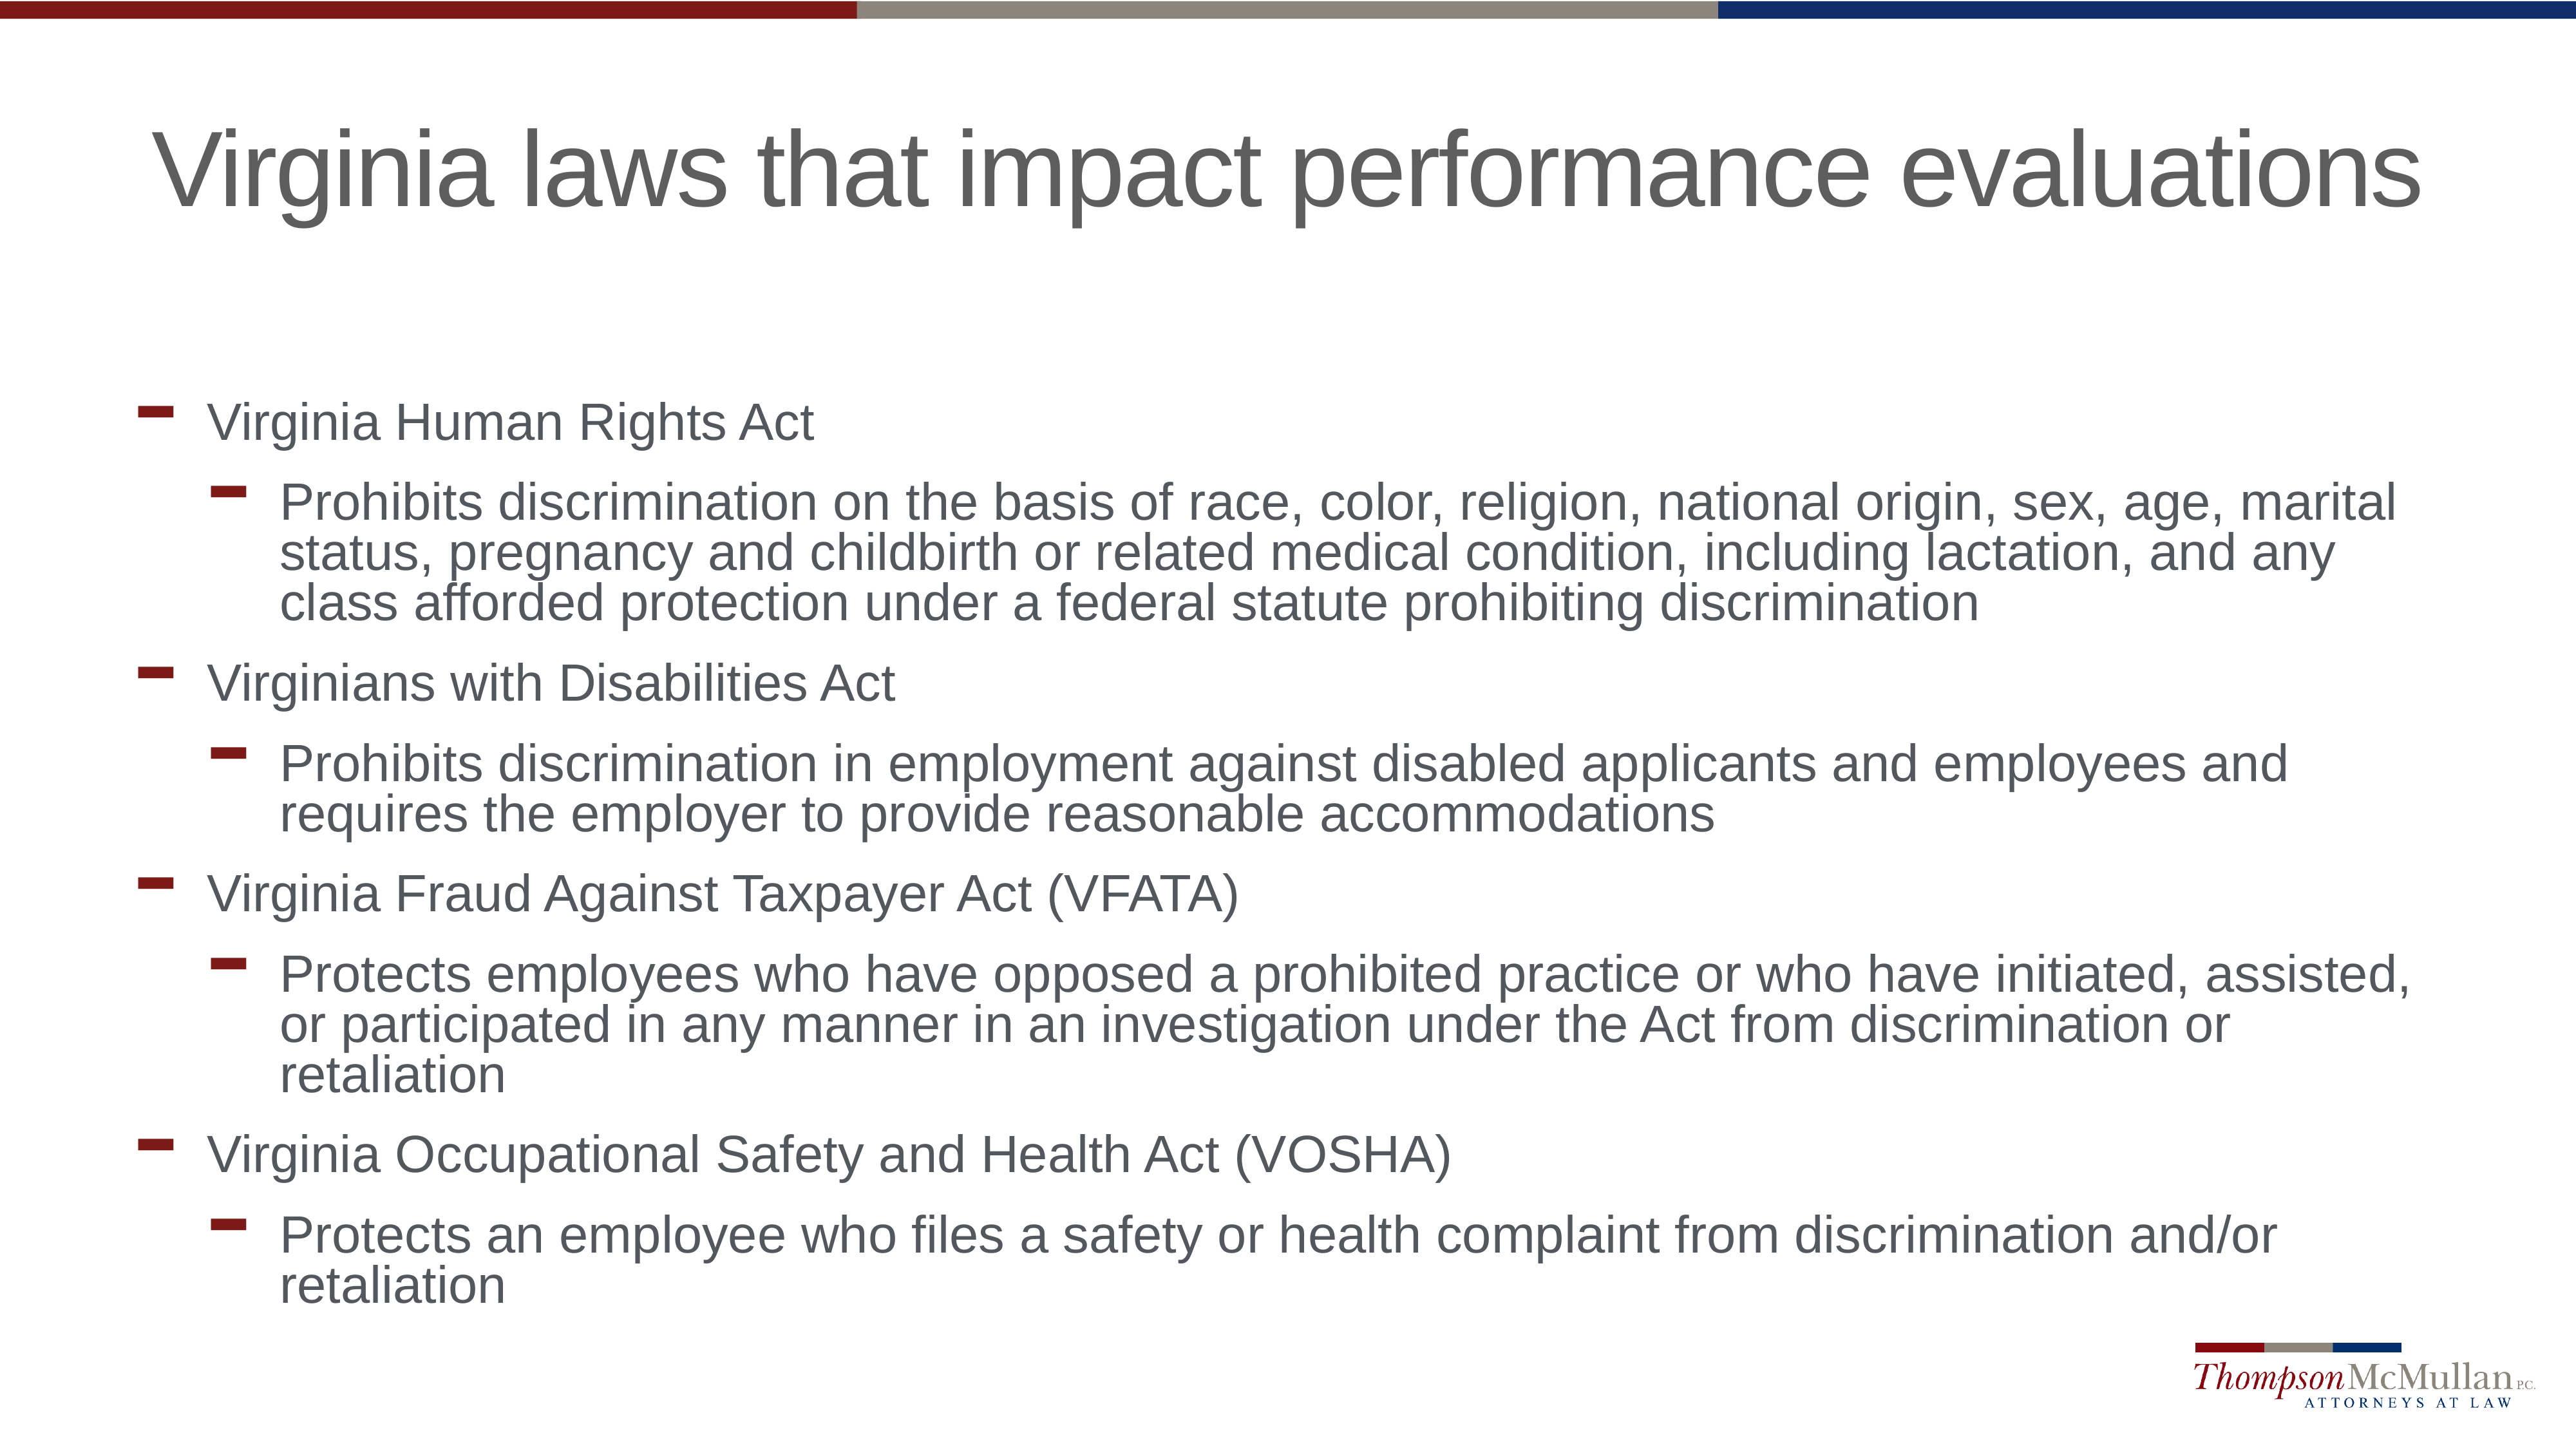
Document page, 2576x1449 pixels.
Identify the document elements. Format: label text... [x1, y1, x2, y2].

list Virginia Human Rights Act Prohibits discrimination on the basis of race, color, religion, national origin, sex, age, marital status, pregnancy and childbirth or related medical condition, including lactation, and any class afforded protection under a federal statute prohibiting discrimination Virginians with Disabilities Act Prohibits discrimination in employment against disabled applicants and employees and requires the employer to provide reasonable accommodations Virginia Fraud Against Taxpayer Act (VFATA) Protects employees who have opposed a prohibited practice or who have initiated, assisted, or participated in any manner in an investigation under the Act from discrimination or retaliation Virginia Occupational Safety and Health Act (VOSHA) Protects an employee who files a safety or health complaint from discrimination and/or retaliation [128, 393, 2448, 1321]
picture [2193, 1343, 2535, 1408]
title Virginia laws that impact performance evaluations [128, 128, 2448, 372]
